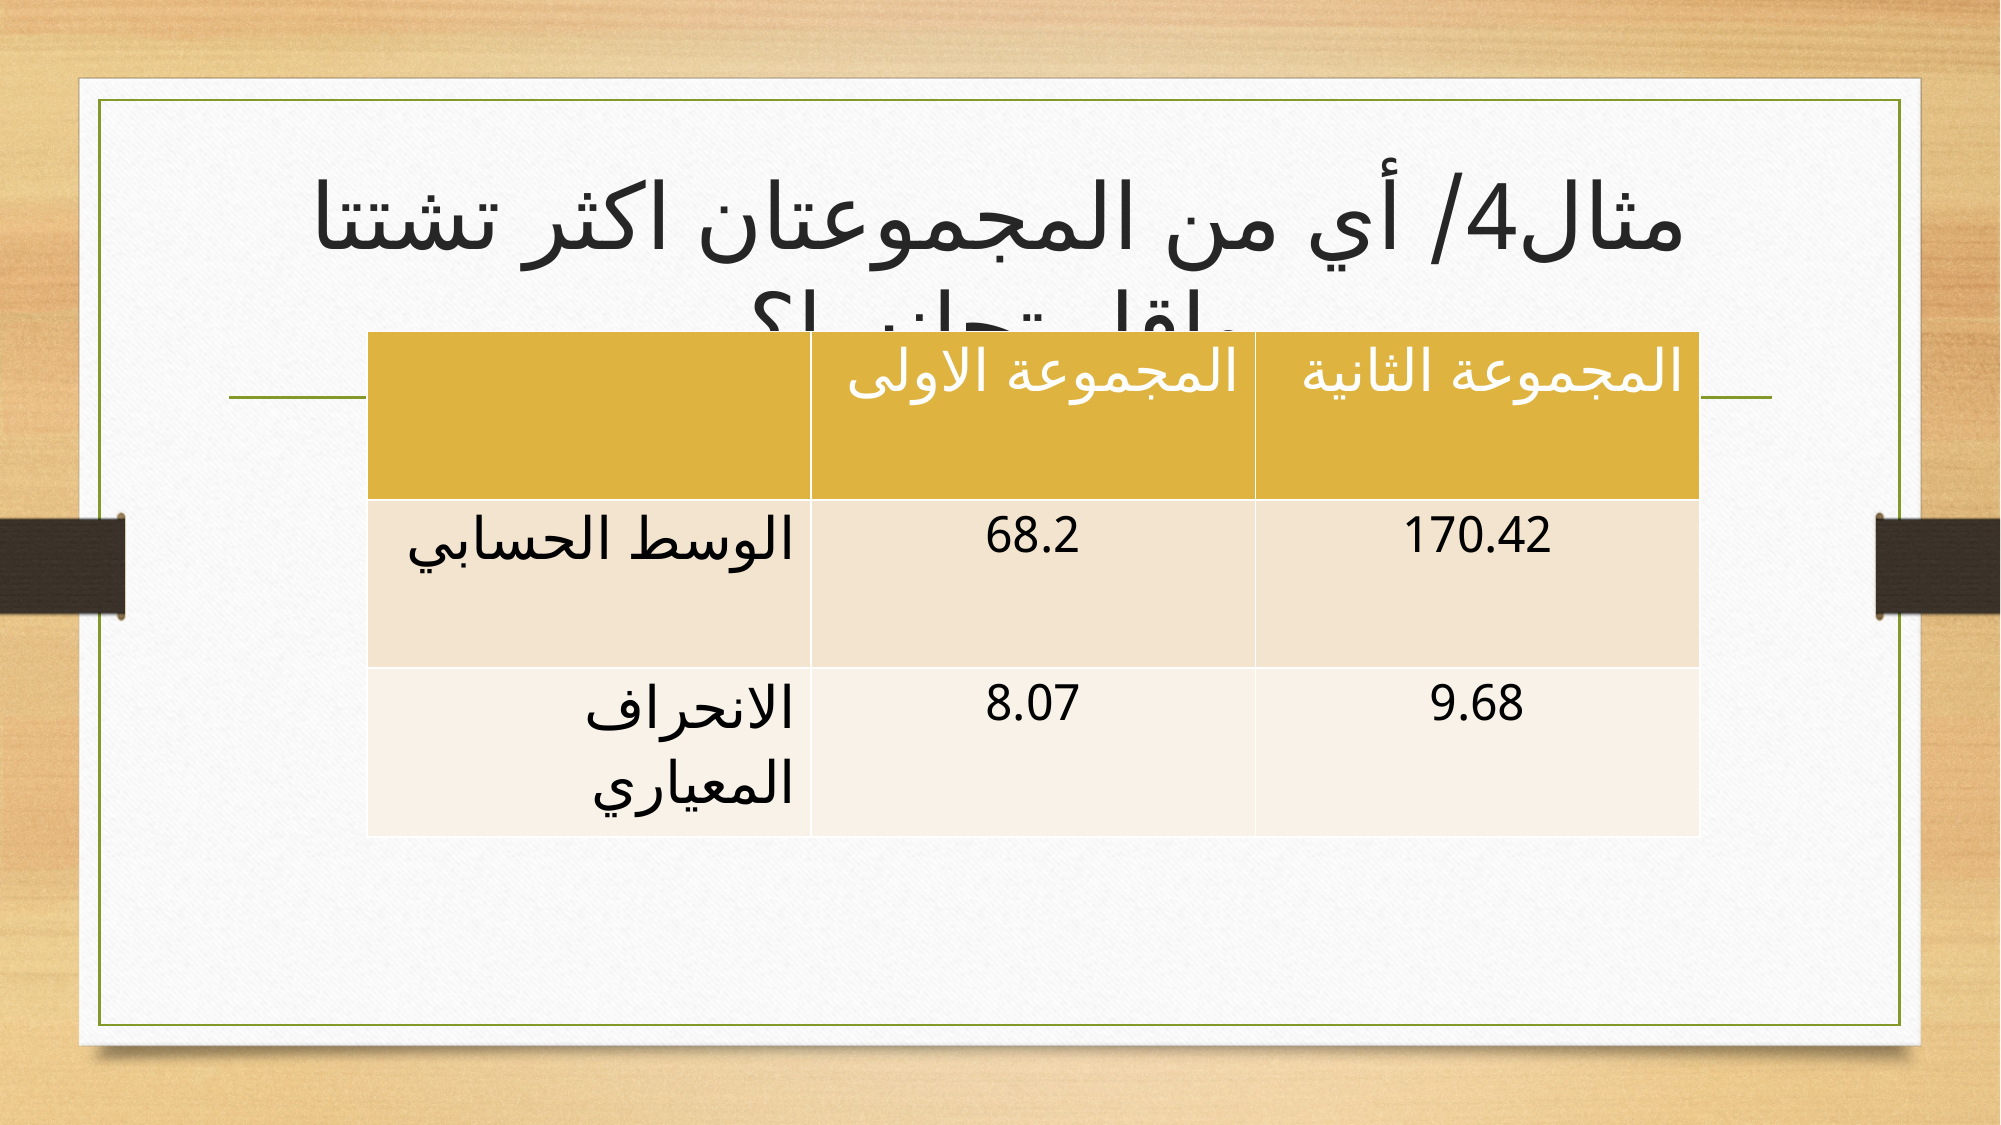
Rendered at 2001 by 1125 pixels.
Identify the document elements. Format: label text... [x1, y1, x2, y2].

title مثال4/ أي من المجموعتان اكثر تشتتا واقل تجانسا؟ [212, 161, 1788, 375]
table_header المجموعة الثانية [1256, 332, 1699, 499]
table_cell 170.42 [1256, 501, 1699, 667]
picture [0, 0, 2001, 1125]
table_header المجموعة الاولى [812, 332, 1255, 499]
table_cell الانحراف المعياري [368, 669, 810, 836]
table_cell 68.2 [812, 501, 1255, 667]
table_cell الوسط الحسابي [368, 501, 810, 667]
table_cell 9.68 [1256, 669, 1699, 836]
table_header [368, 332, 810, 499]
table_cell 8.07 [812, 669, 1255, 836]
